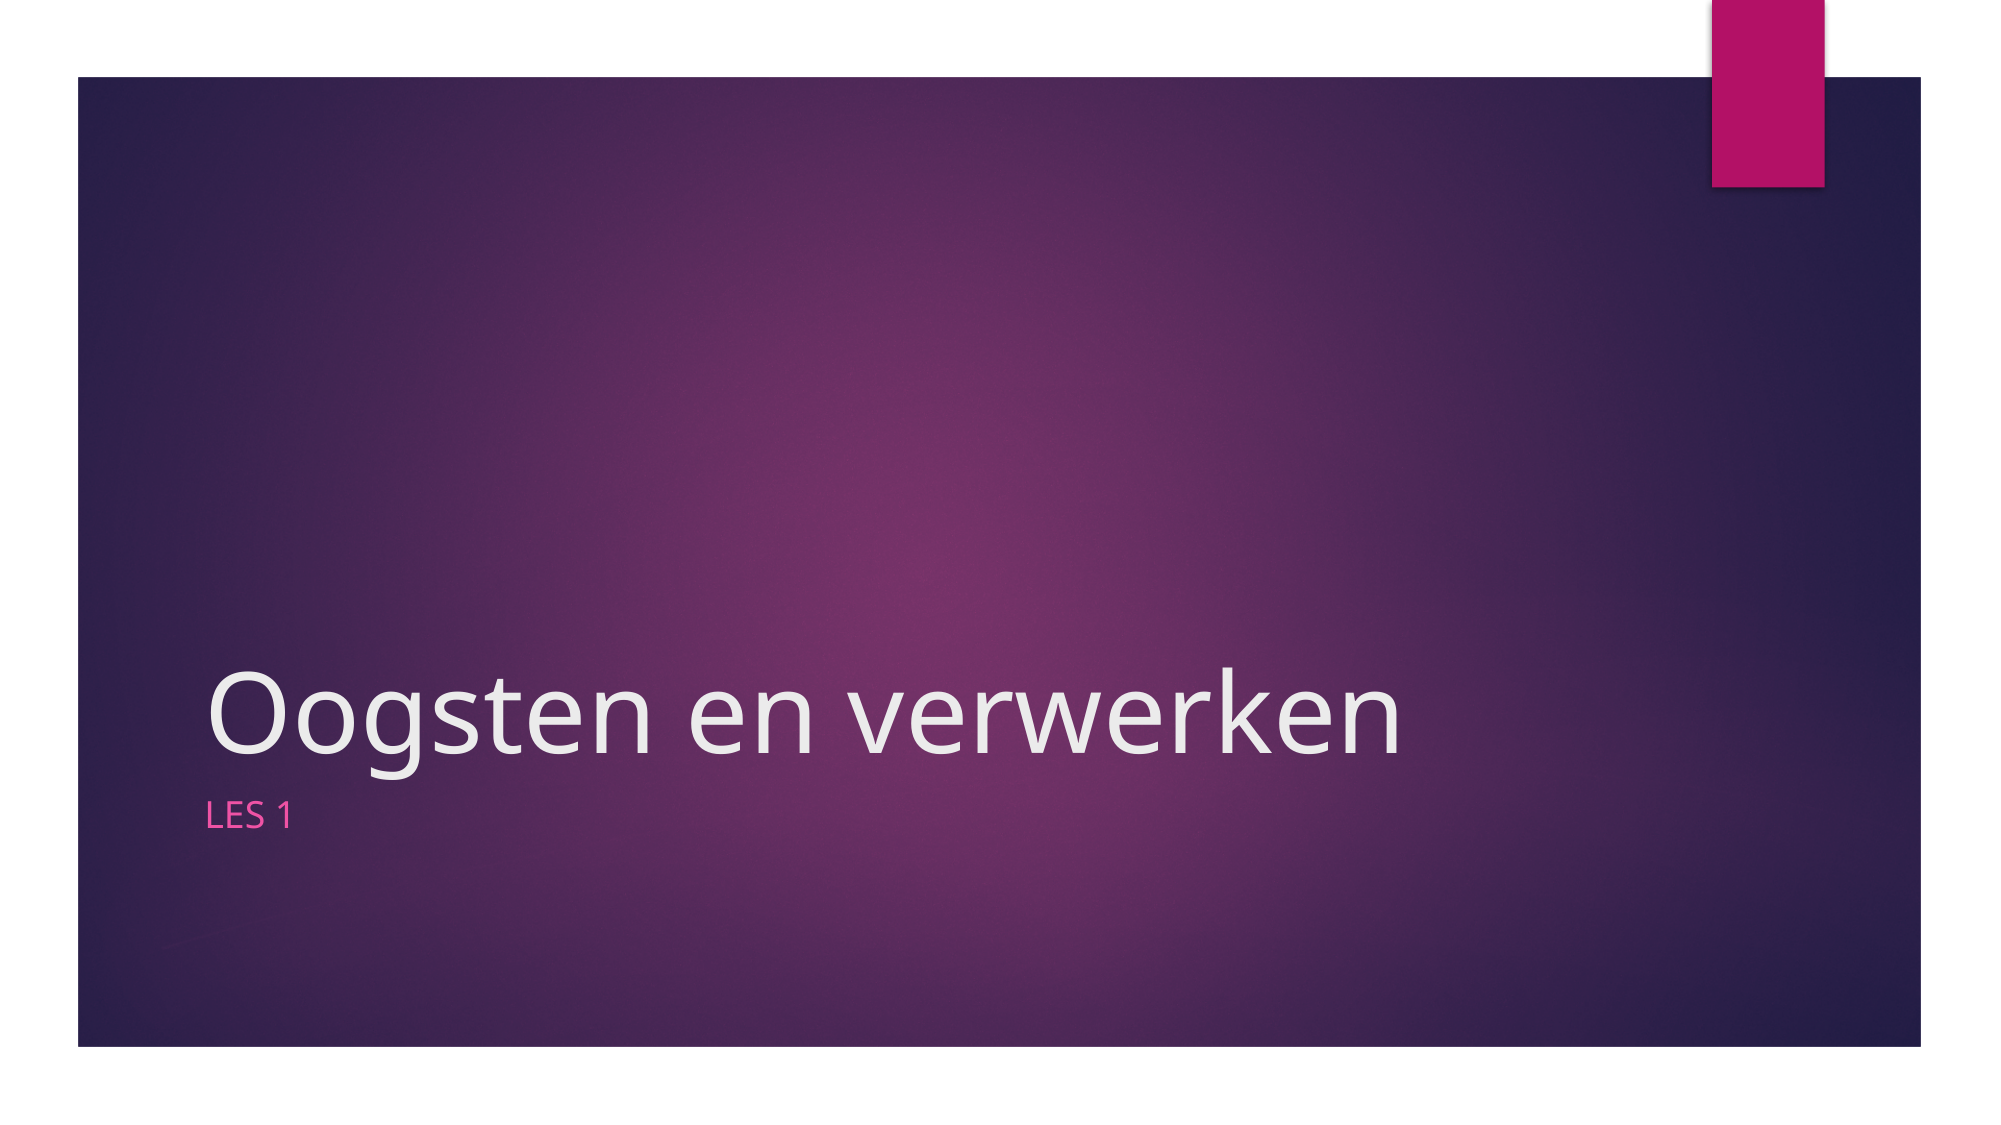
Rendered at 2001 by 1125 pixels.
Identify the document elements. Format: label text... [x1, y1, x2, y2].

subtitle Les 1 [189, 783, 1638, 925]
title Oogsten en verwerken [189, 344, 1638, 783]
